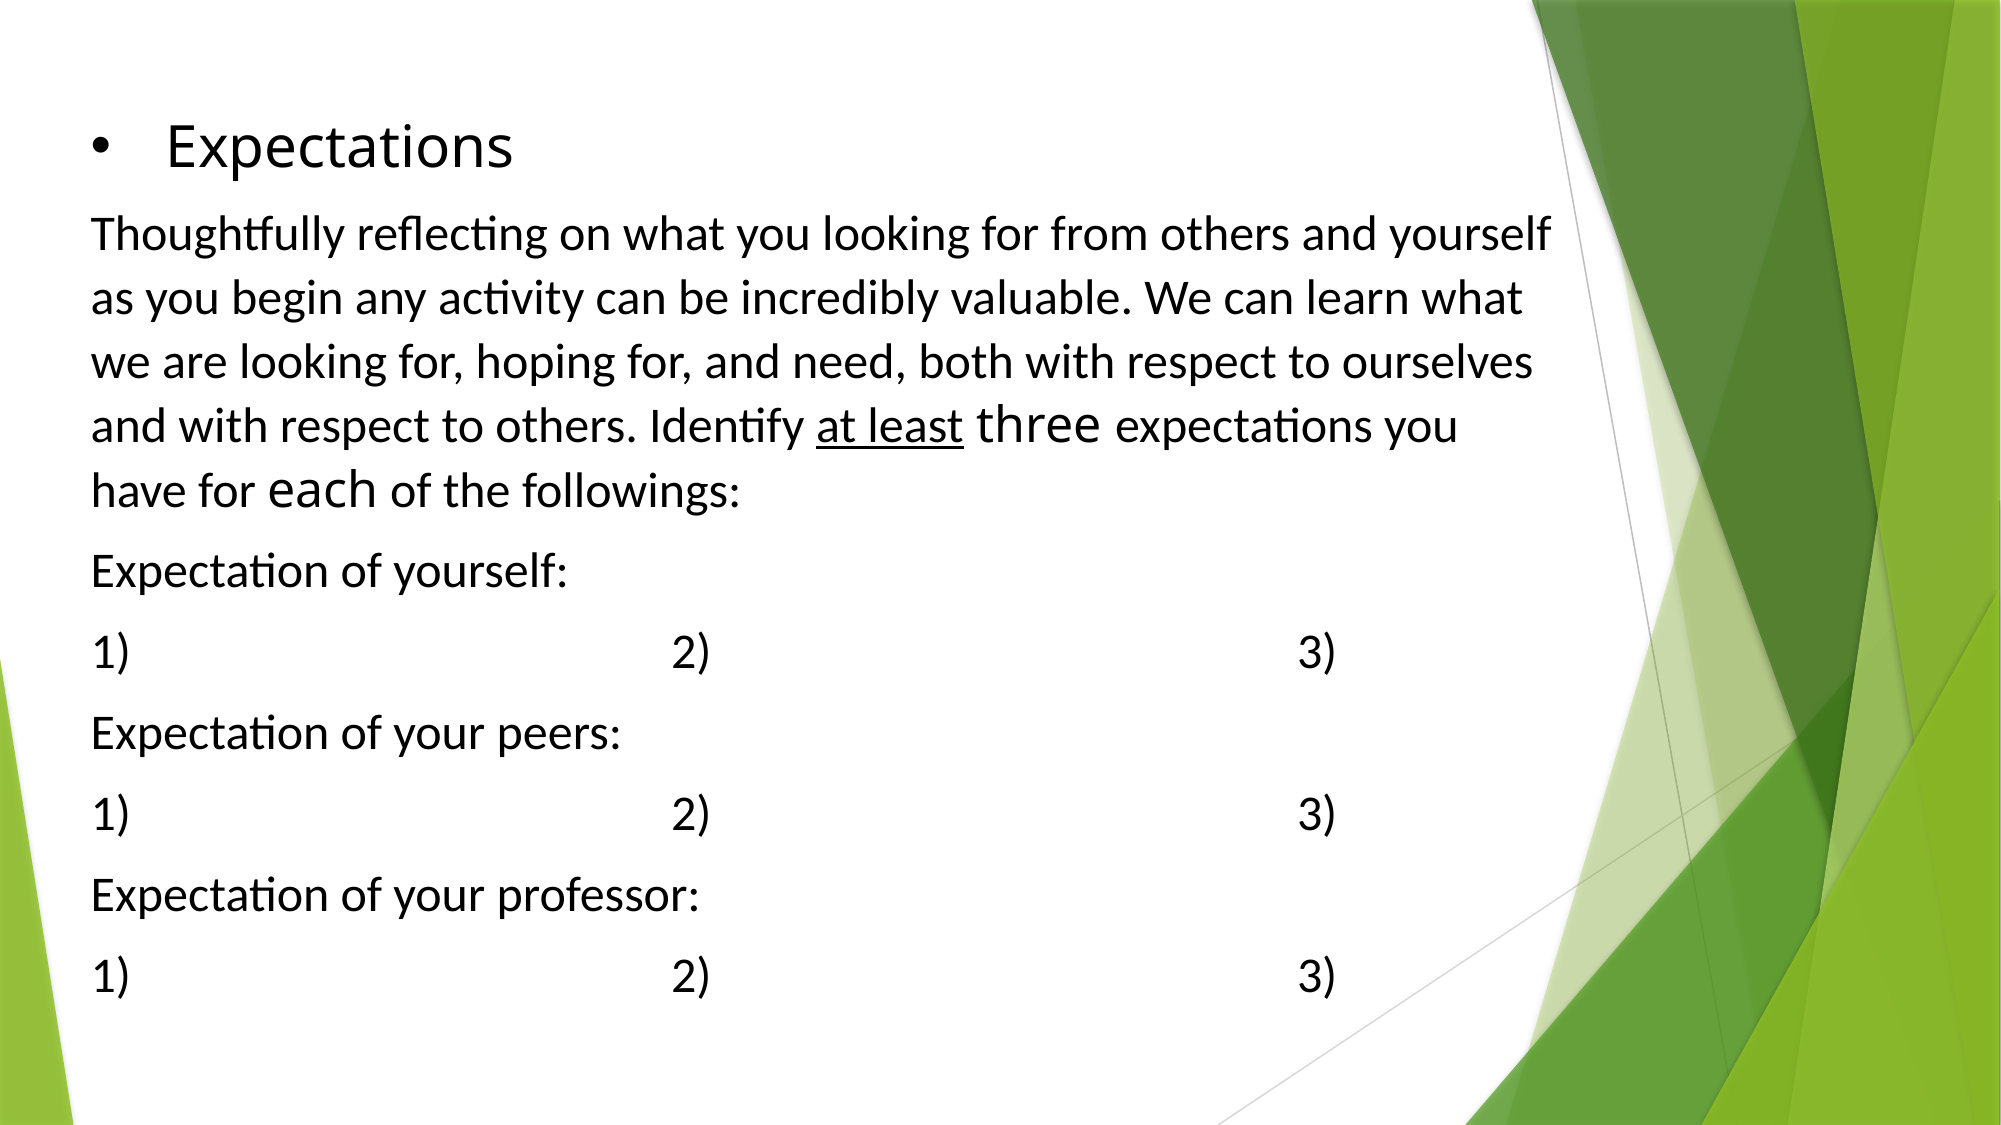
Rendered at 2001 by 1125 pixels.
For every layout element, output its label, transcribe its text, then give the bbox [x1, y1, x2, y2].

text_box Expectations Thoughtfully reflecting on what you looking for from others and yourself as you begin any activity can be incredibly valuable. We can learn what we are looking for, hoping for, and need, both with respect to ourselves and with respect to others. Identify at least three expectations you have for each of the followings: Expectation of yourself: 1) 2) 3) Expectation of your peers: 1) 2) 3) Expectation of your professor: 1) 2) 3) [75, 97, 1580, 1125]
